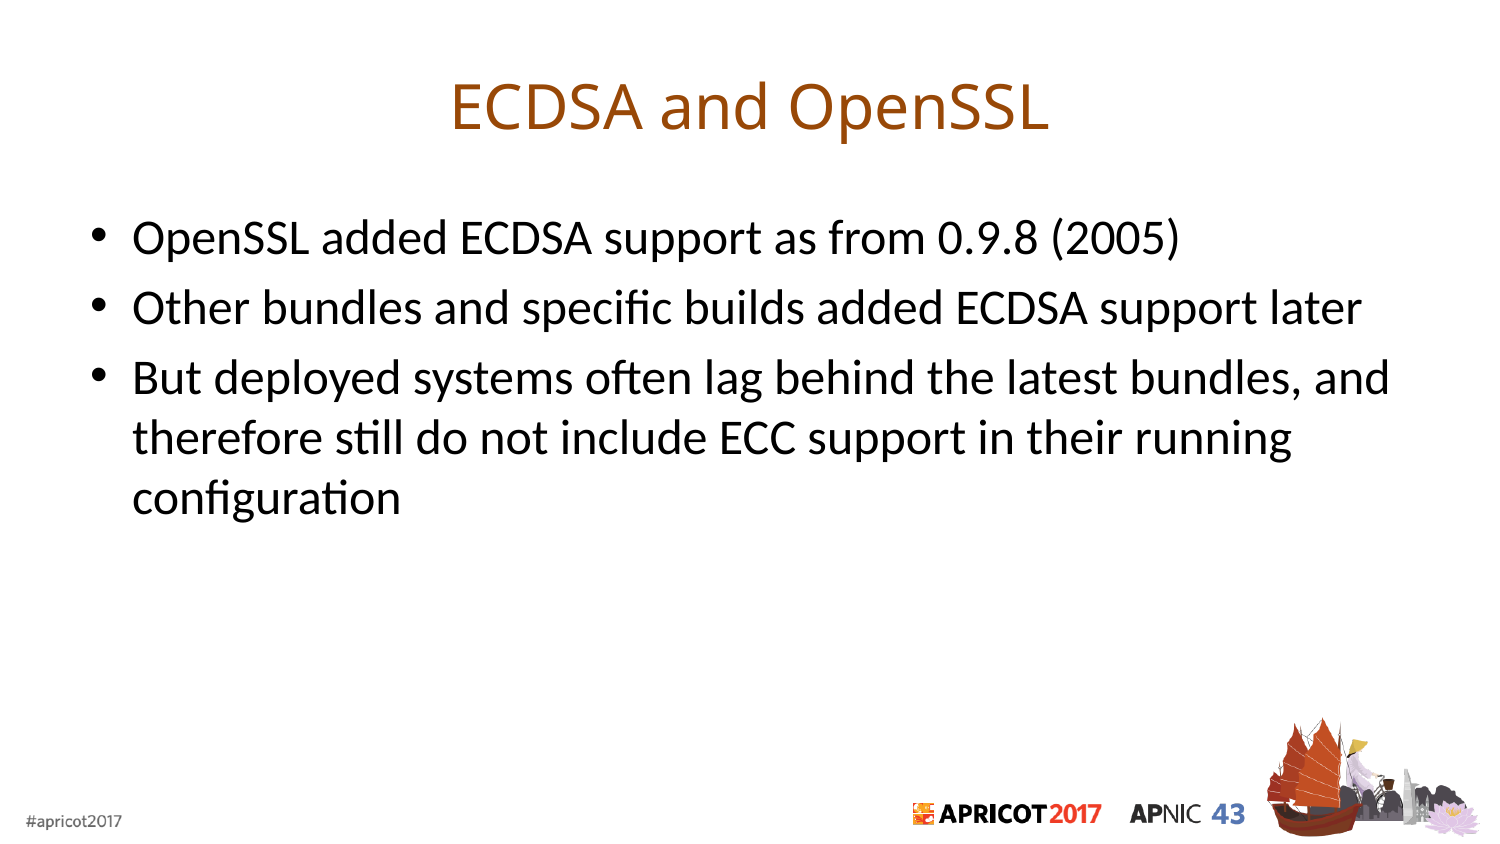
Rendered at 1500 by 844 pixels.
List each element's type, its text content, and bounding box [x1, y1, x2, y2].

list OpenSSL added ECDSA support as from 0.9.8 (2005) Other bundles and specific builds added ECDSA support later But deployed systems often lag behind the latest bundles, and therefore still do not include ECC support in their running configuration [75, 196, 1425, 754]
title ECDSA and OpenSSL [75, 33, 1425, 175]
